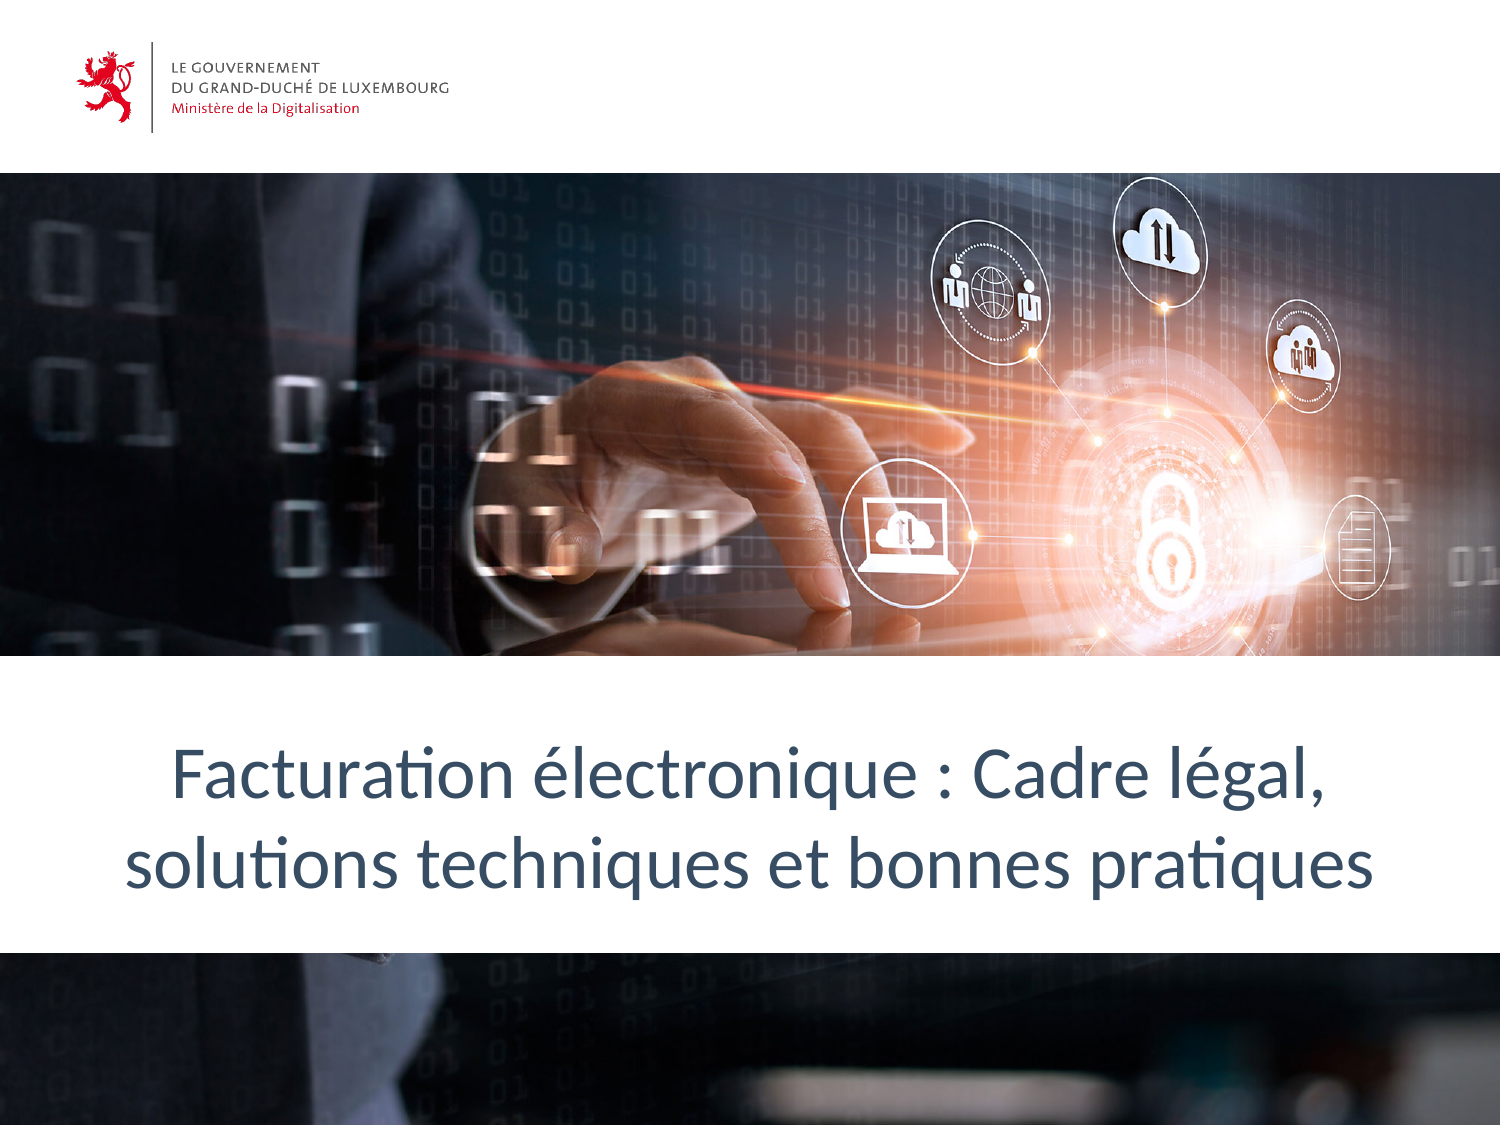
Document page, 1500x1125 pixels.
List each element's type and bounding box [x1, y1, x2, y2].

picture [0, 172, 1500, 1125]
picture [70, 42, 460, 133]
